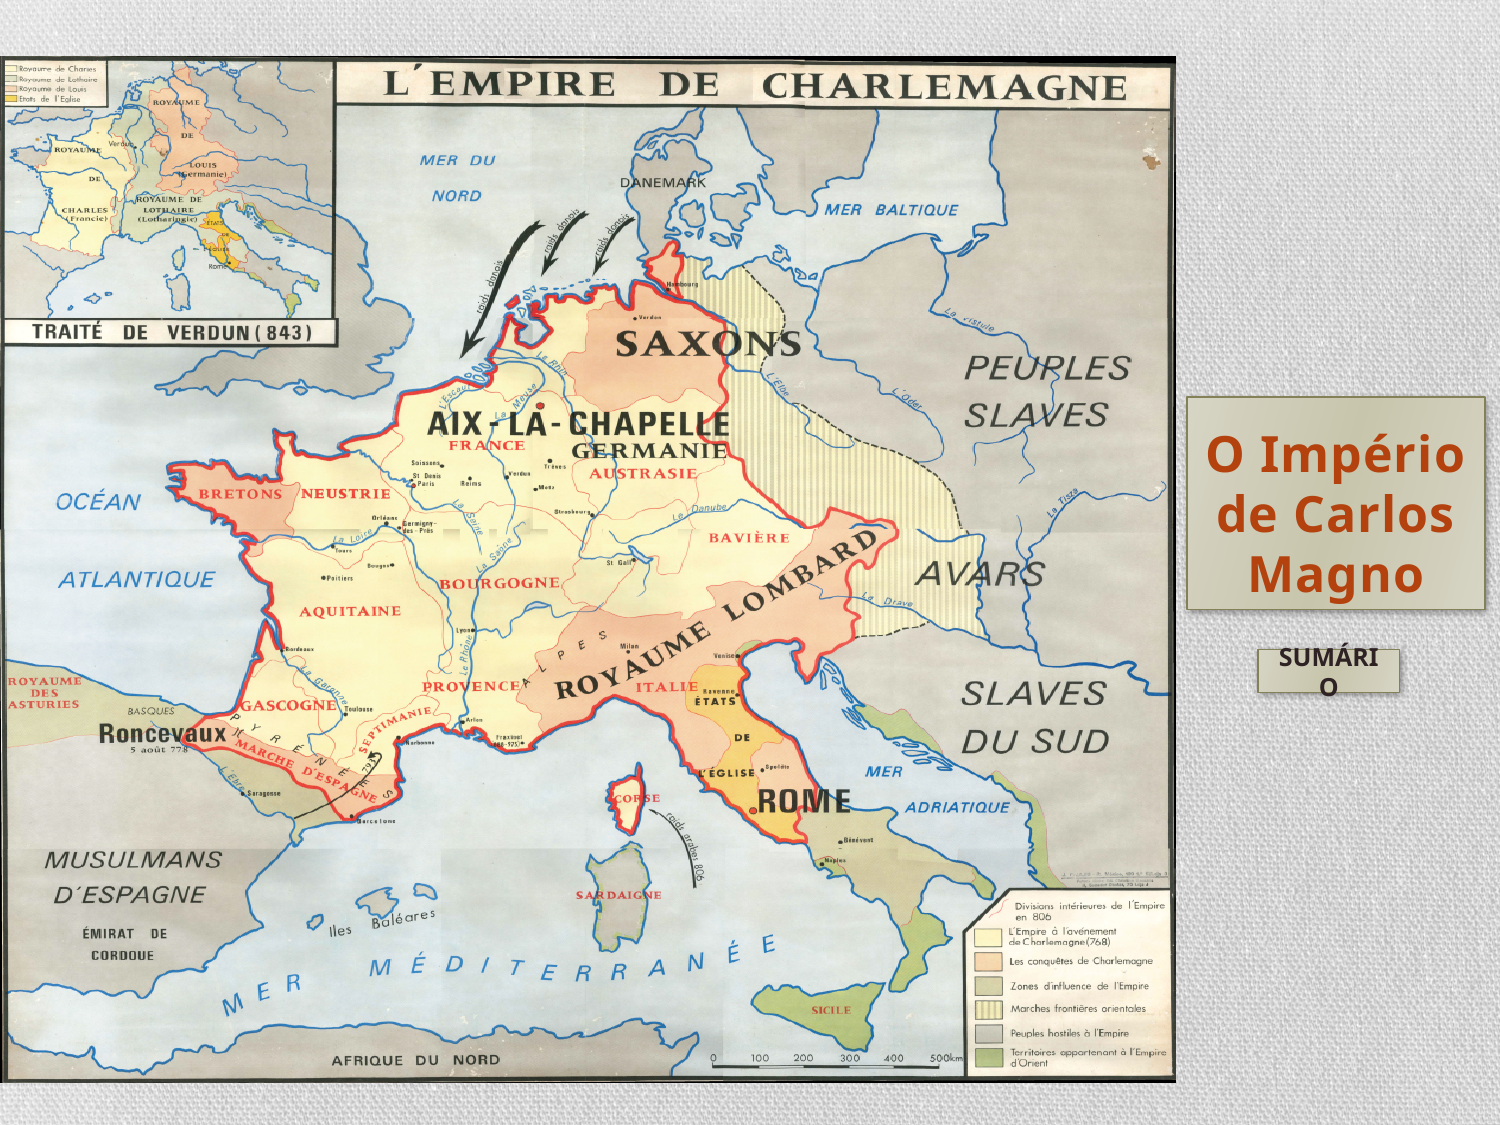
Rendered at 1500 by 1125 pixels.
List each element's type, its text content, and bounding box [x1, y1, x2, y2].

text_box SUMÁRIO [1257, 649, 1400, 693]
picture [0, 55, 1176, 1083]
title O Império de Carlos Magno [1186, 396, 1486, 610]
